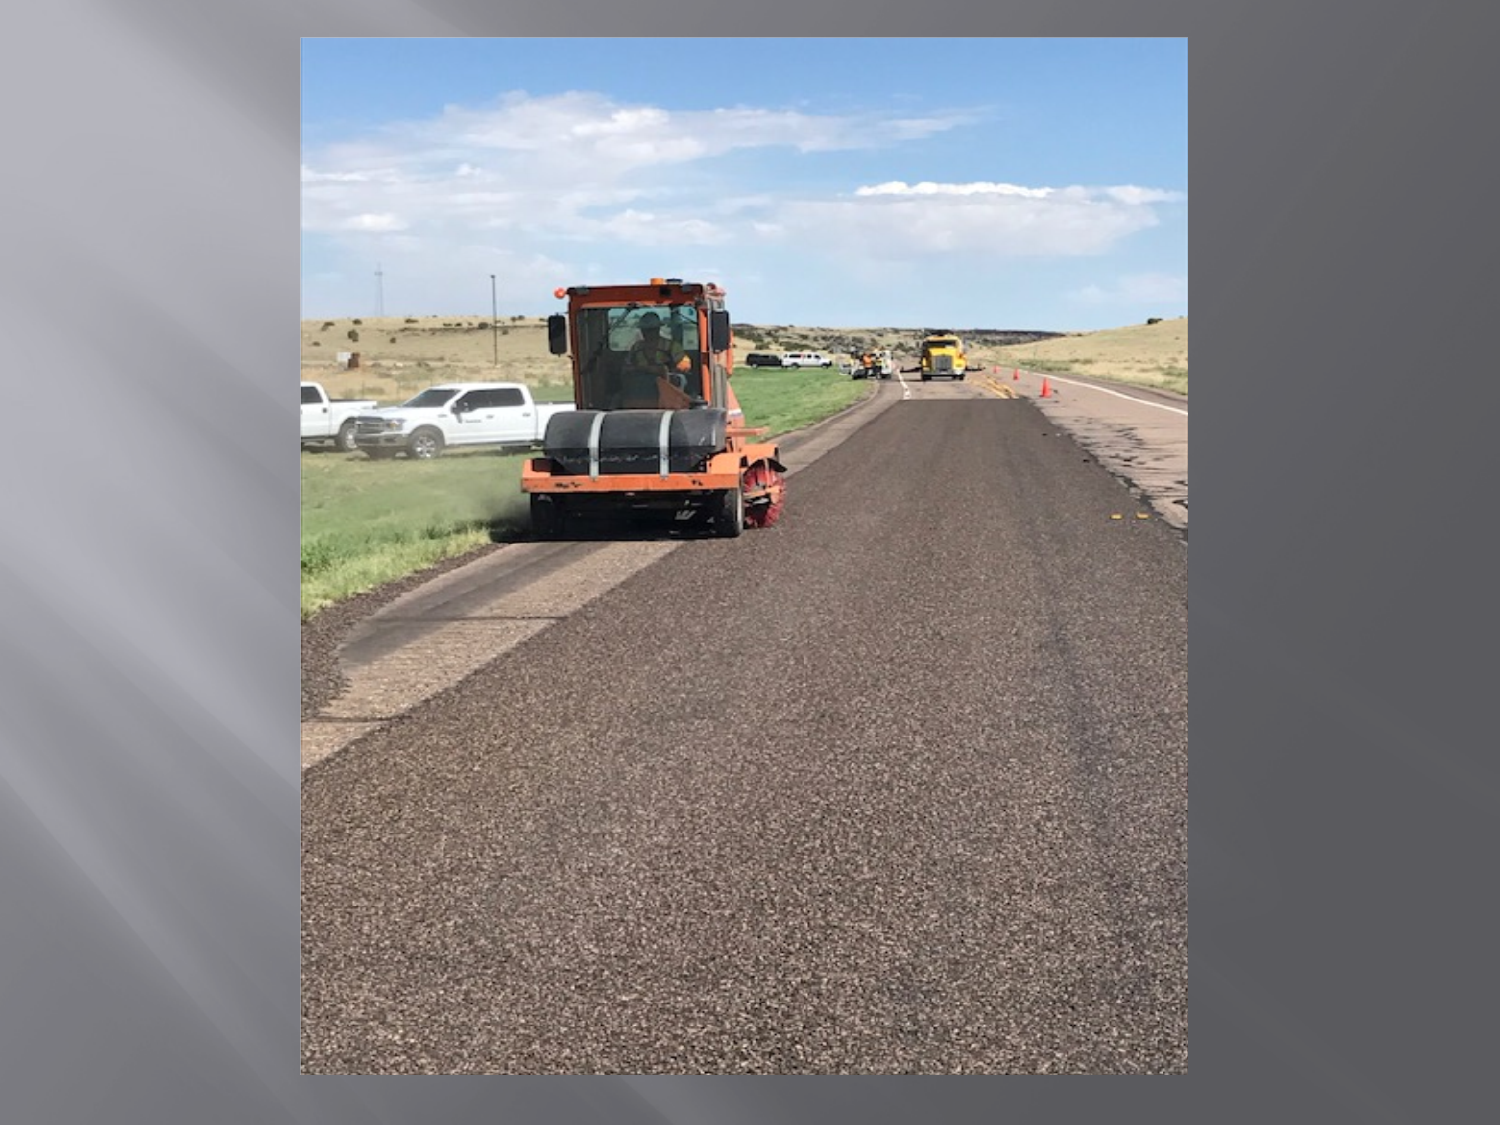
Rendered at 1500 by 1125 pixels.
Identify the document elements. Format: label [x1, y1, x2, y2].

picture [224, 38, 1263, 1075]
